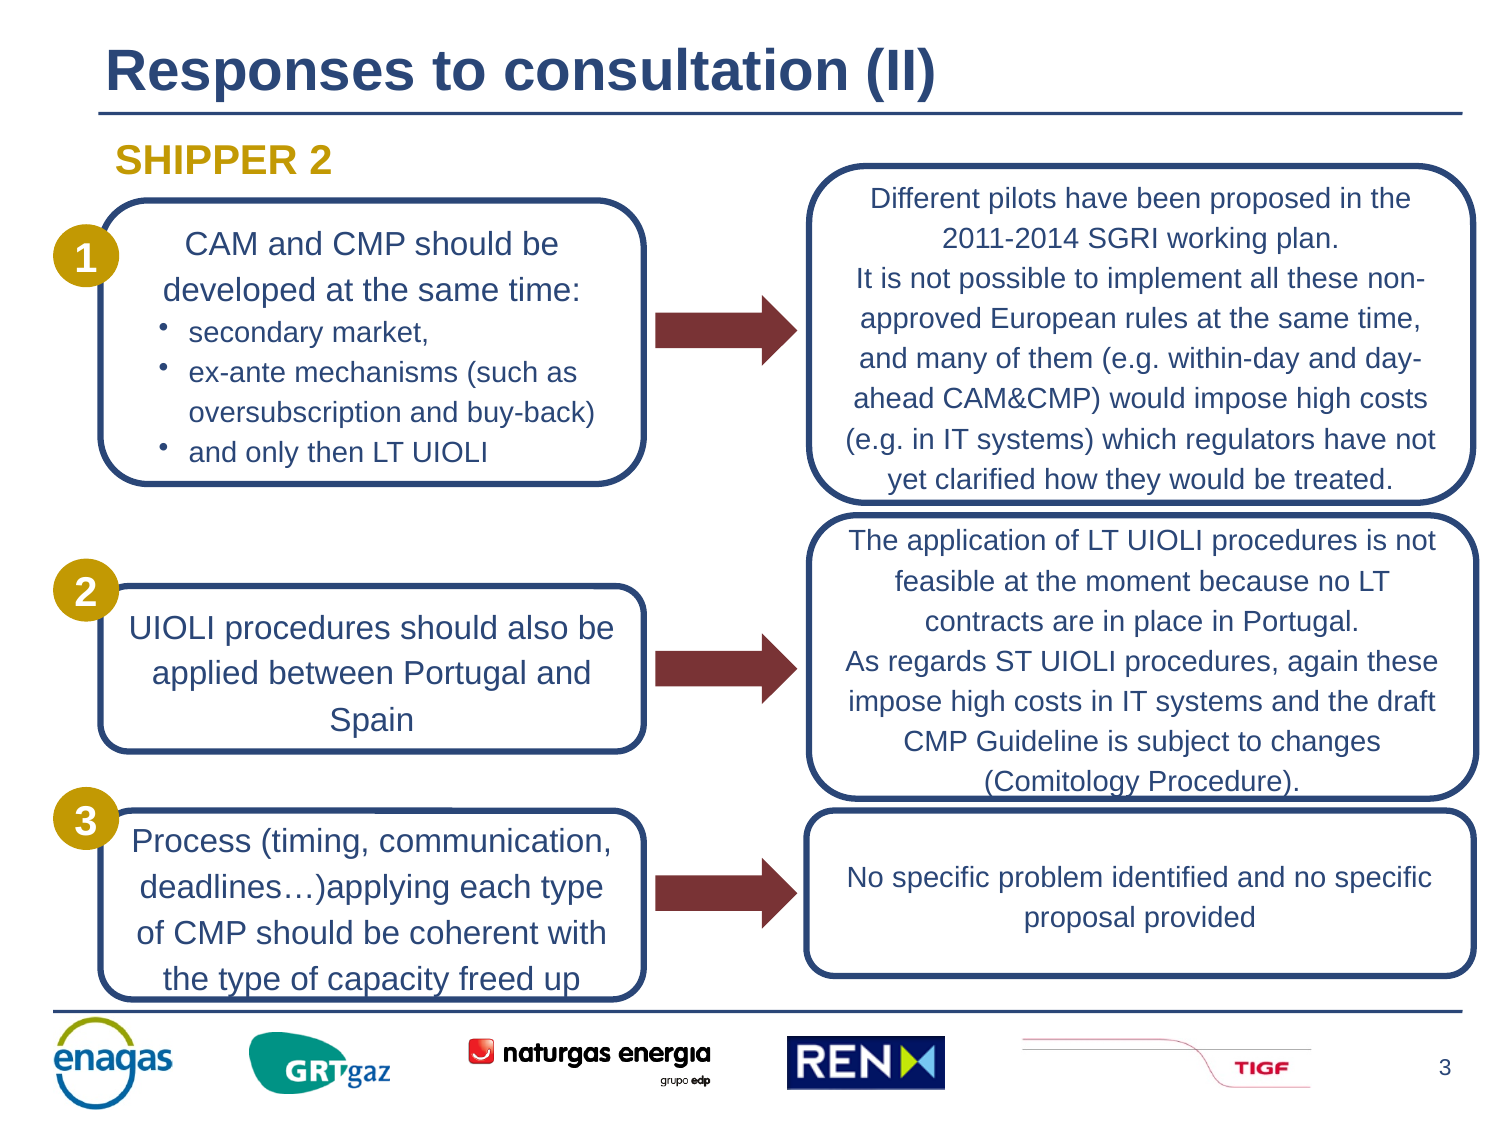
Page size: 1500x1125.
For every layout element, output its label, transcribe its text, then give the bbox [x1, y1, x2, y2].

text_box Process (timing, communication, deadlines…)applying each type of CMP should be coherent with the type of capacity freed up [100, 810, 644, 1000]
picture [249, 1032, 390, 1094]
picture [53, 1016, 173, 1110]
text_box [655, 857, 798, 929]
text_box The application of LT UIOLI procedures is not feasible at the moment because no LT contracts are in place in Portugal. As regards ST UIOLI procedures, again these impose high costs in IT systems and the draft CMP Guideline is subject to changes (Comitology Procedure). [808, 515, 1477, 799]
picture [466, 1036, 711, 1090]
text_box CAM and CMP should be developed at the same time: secondary market, ex-ante mechanisms (such as oversubscription and buy-back) and only then LT UIOLI [100, 200, 644, 485]
text_box Different pilots have been proposed in the 2011-2014 SGRI working plan. It is not possible to implement all these non-approved European rules at the same time, and many of them (e.g. within-day and day-ahead CAM&CMP) would impose high costs (e.g. in IT systems) which regulators have not yet clarified how they would be treated. [809, 166, 1474, 503]
text_box [655, 633, 798, 705]
text_box No specific problem identified and no specific proposal provided [806, 810, 1474, 976]
text_box 3 [53, 786, 120, 850]
text_box [655, 295, 798, 366]
picture [1021, 1038, 1312, 1088]
text_box SHIPPER 2 [100, 125, 373, 191]
text_box 2 [53, 558, 120, 622]
picture [787, 1036, 945, 1090]
title Responses to consultation (II) [105, 42, 1473, 103]
text_box UIOLI procedures should also be applied between Portugal and Spain [100, 586, 644, 752]
text_box 1 [53, 224, 120, 288]
